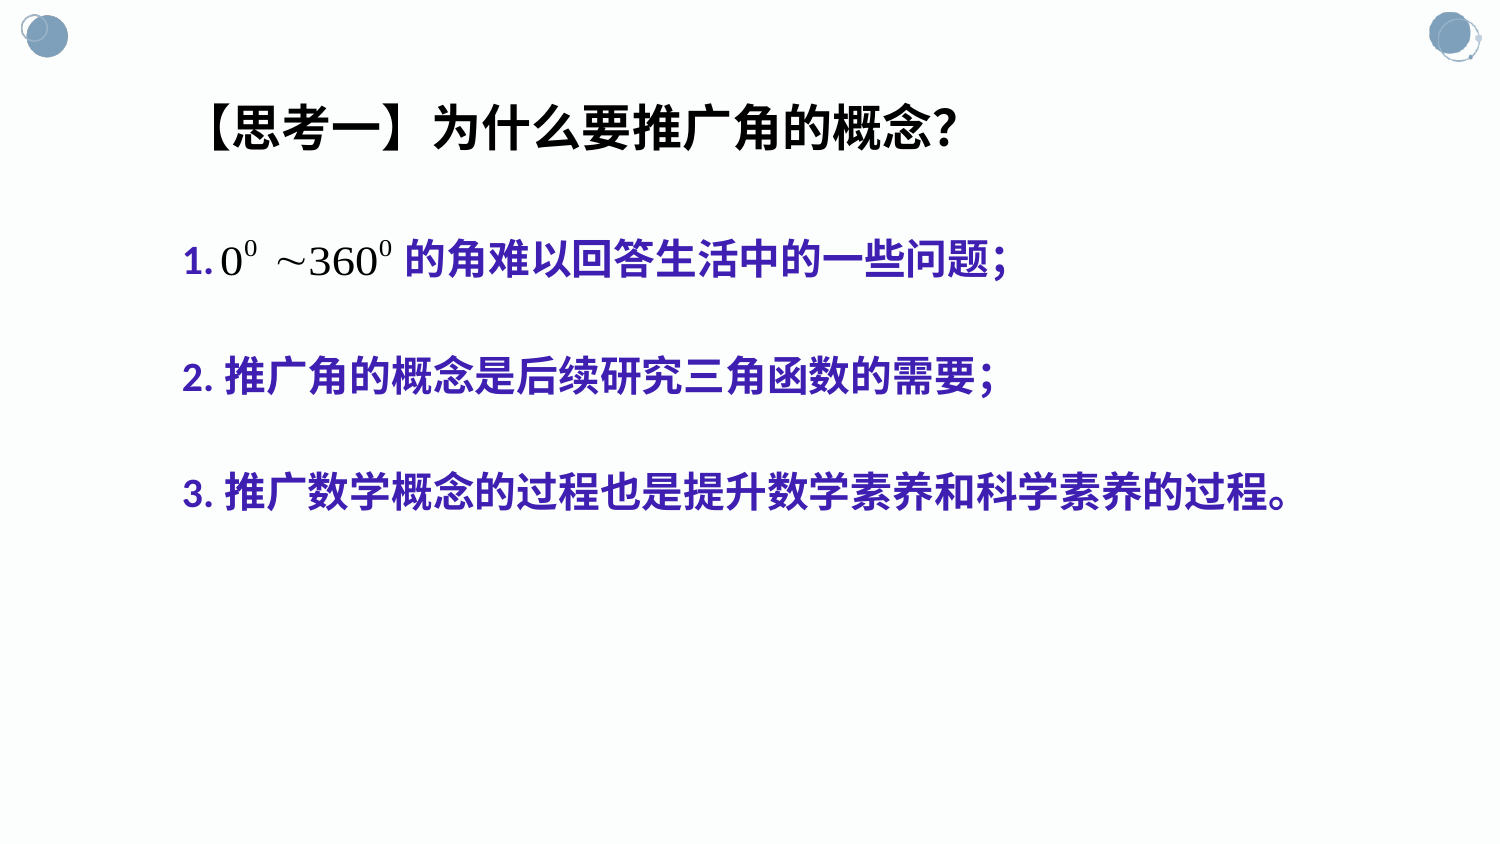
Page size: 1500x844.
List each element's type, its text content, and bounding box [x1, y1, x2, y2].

text_box 2.推广角的概念是后续研究三角函数的需要； [167, 342, 1345, 407]
text_box 3.推广数学概念的过程也是提升数学素养和科学素养的过程。 [167, 433, 1345, 524]
picture [0, 1, 89, 73]
picture [1411, 1, 1500, 73]
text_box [167, 225, 1345, 292]
text_box 【思考一】为什么要推广角的概念？ [167, 88, 1159, 164]
